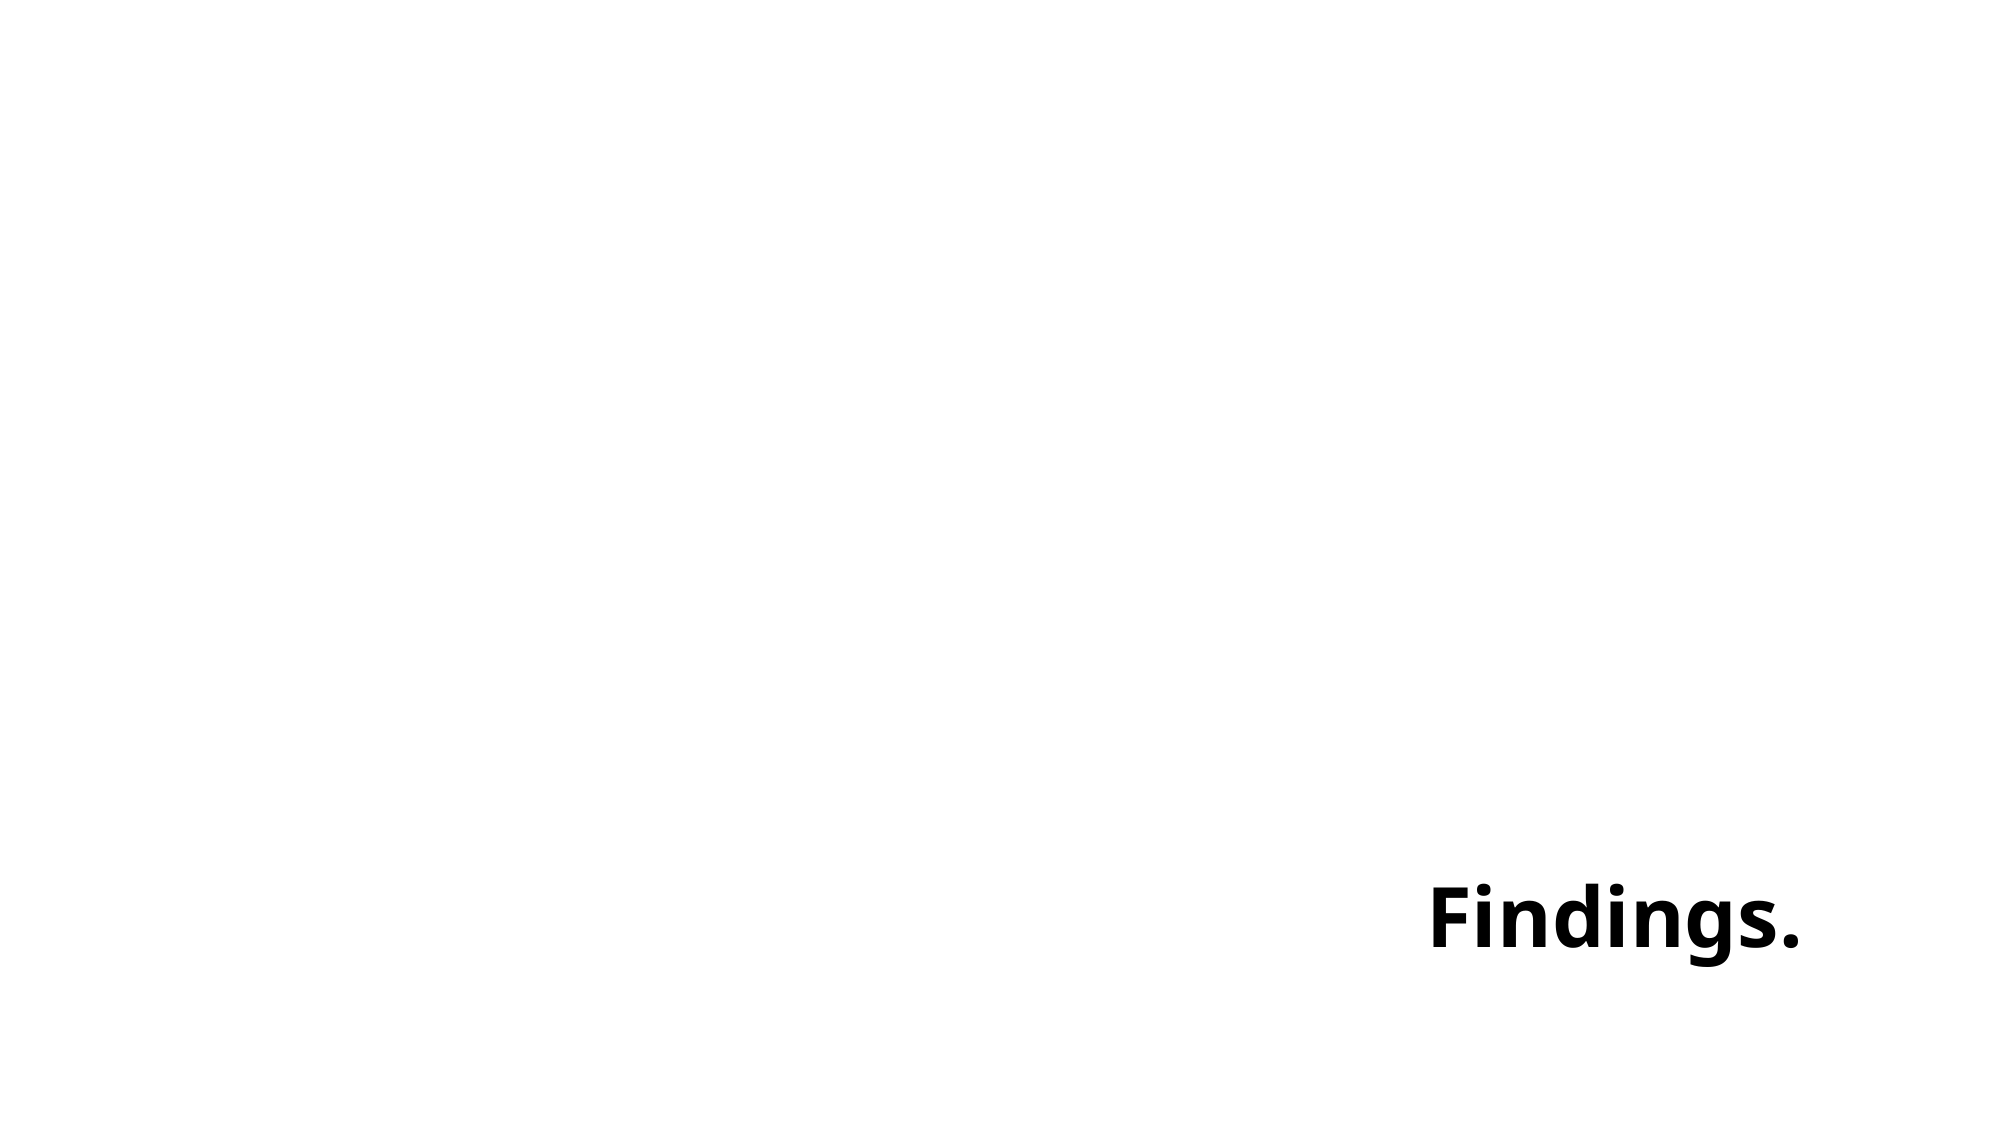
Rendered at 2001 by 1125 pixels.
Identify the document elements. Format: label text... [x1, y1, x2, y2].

text_box Findings. [476, 856, 1819, 970]
